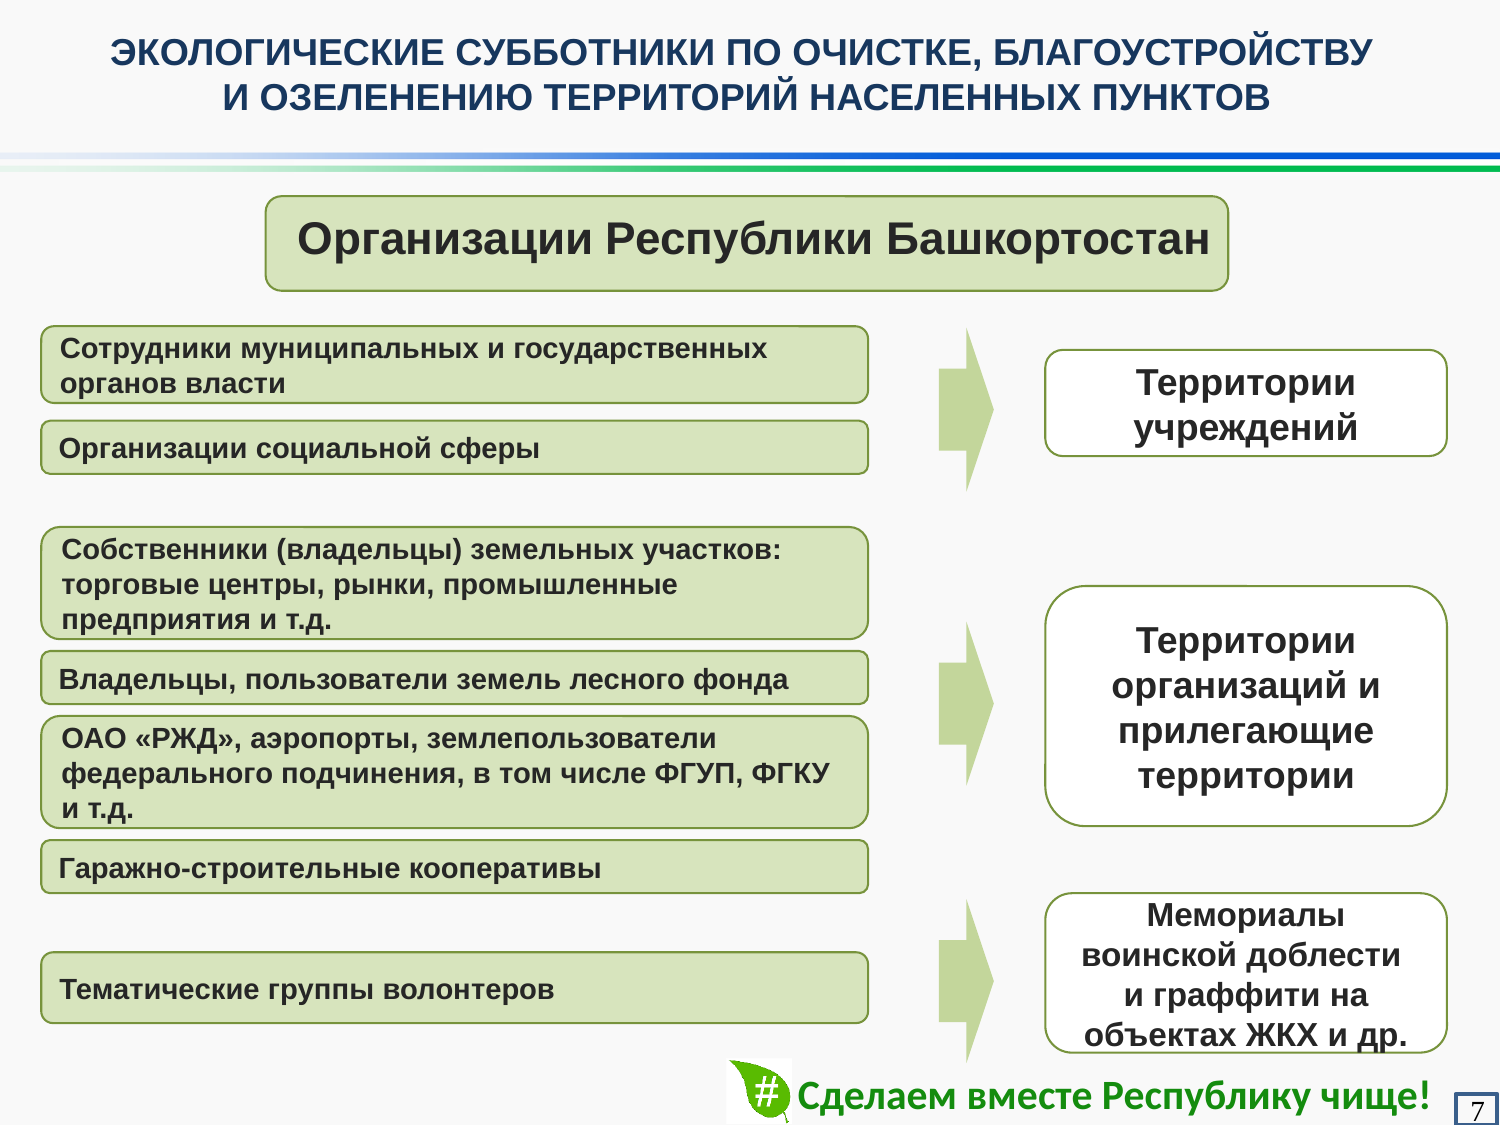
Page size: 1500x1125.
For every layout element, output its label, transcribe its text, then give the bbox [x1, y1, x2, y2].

text_box [936, 619, 996, 788]
text_box Организации Республики Башкортостан [283, 201, 1227, 272]
text_box Территории организаций и прилегающие территории [1043, 583, 1450, 829]
text_box Территории учреждений [1043, 347, 1449, 459]
text_box Мемориалы воинской доблести и граффити на объектах ЖКХ и др. [1043, 891, 1450, 1055]
text_box ЭКОЛОГИЧЕСКИЕ СУББОТНИКИ ПО ОЧИСТКЕ, БЛАГОУСТРОЙСТВУ И ОЗЕЛЕНЕНИЮ ТЕРРИТОРИЙ НАСЕЛЕННЫХ ПУНКТОВ [0, 19, 1498, 126]
text_box Владельцы, пользователи земель лесного фонда [39, 648, 871, 707]
text_box 7 [1454, 1092, 1499, 1125]
text_box Сотрудники муниципальных и государственных органов власти [39, 324, 871, 406]
text_box Сделаем вместе Республику чище! [794, 1060, 1447, 1125]
text_box [936, 897, 996, 1060]
text_box [936, 325, 996, 494]
text_box ОАО «РЖД», аэропорты, землепользователи федерального подчинения, в том числе ФГУП, ФГКУ и т.д. [39, 713, 871, 831]
picture [0, 0, 1500, 1125]
text_box Тематические группы волонтеров [39, 950, 871, 1026]
text_box Организации социальной сферы [39, 418, 871, 476]
text_box [263, 194, 1231, 293]
text_box Гаражно-строительные кооперативы [39, 837, 871, 896]
text_box Собственники (владельцы) земельных участков: торговые центры, рынки, промышленные предприятия и т.д. [39, 524, 871, 642]
